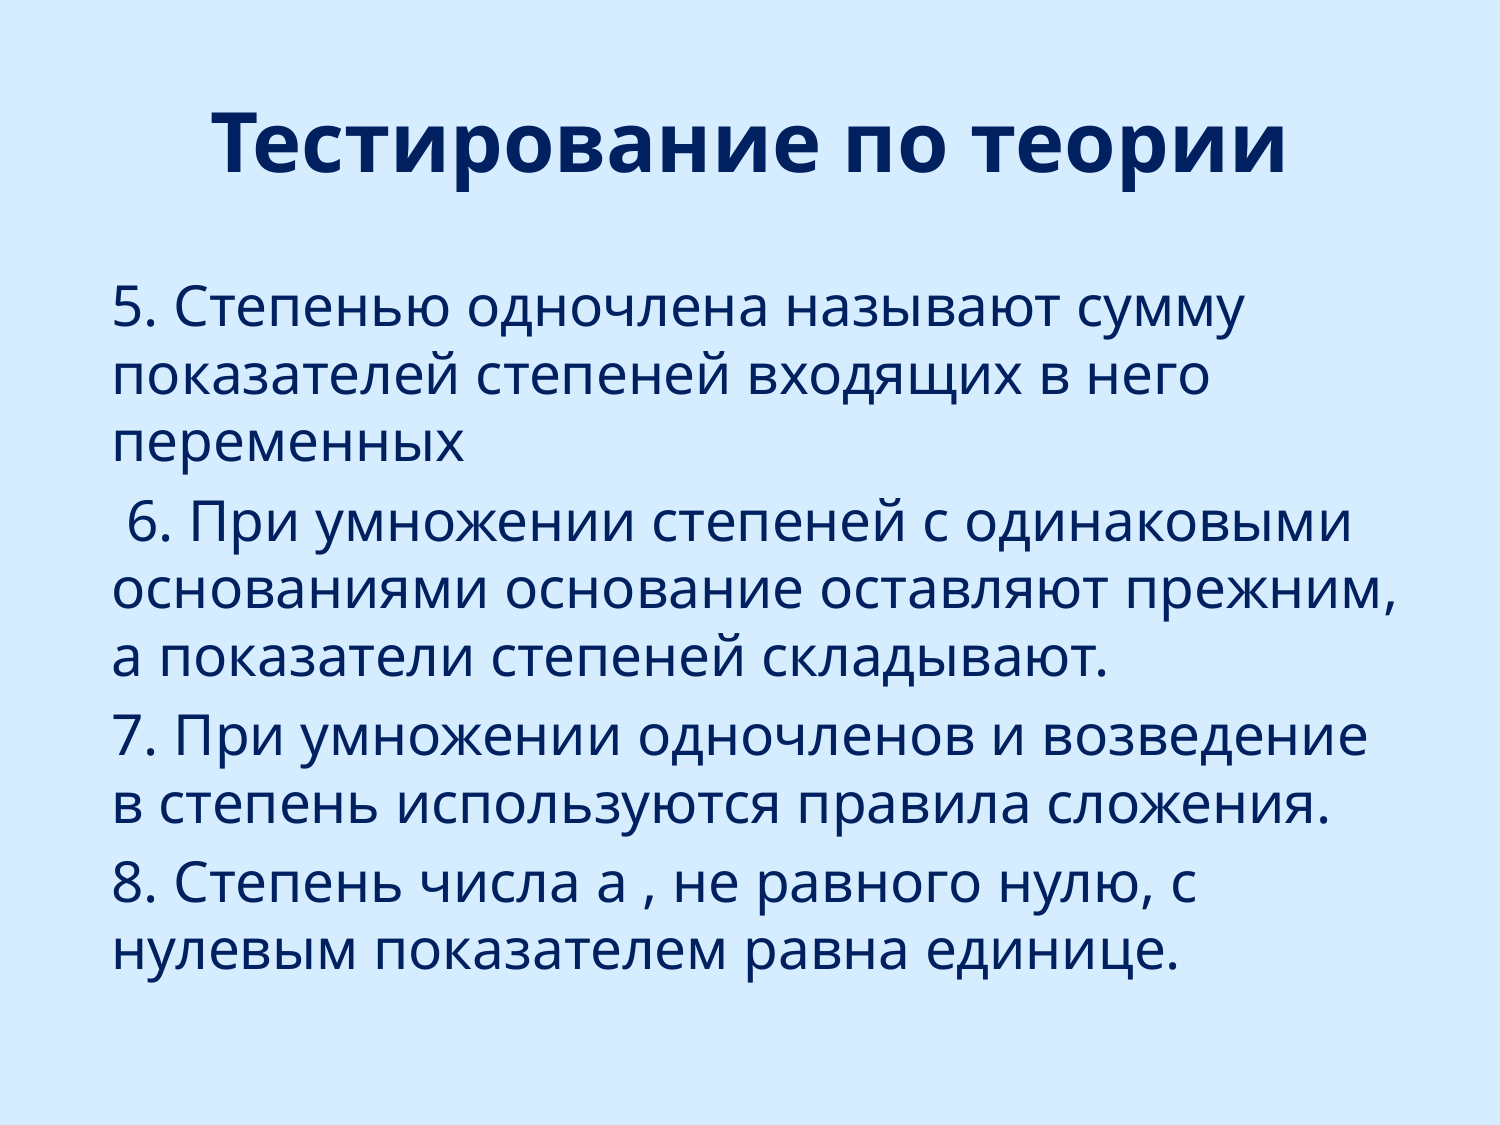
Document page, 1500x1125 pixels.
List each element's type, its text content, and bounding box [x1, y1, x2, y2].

title Тестирование по теории [75, 45, 1425, 233]
list 5. Степенью одночлена называют сумму показателей степеней входящих в него переменных 6. При умножении степеней с одинаковыми основаниями основание оставляют прежним, а показатели степеней складывают. 7. При умножении одночленов и возведение в степень используются правила сложения. 8. Степень числа а , не равного нулю, с нулевым показателем равна единице. [74, 262, 1426, 1036]
